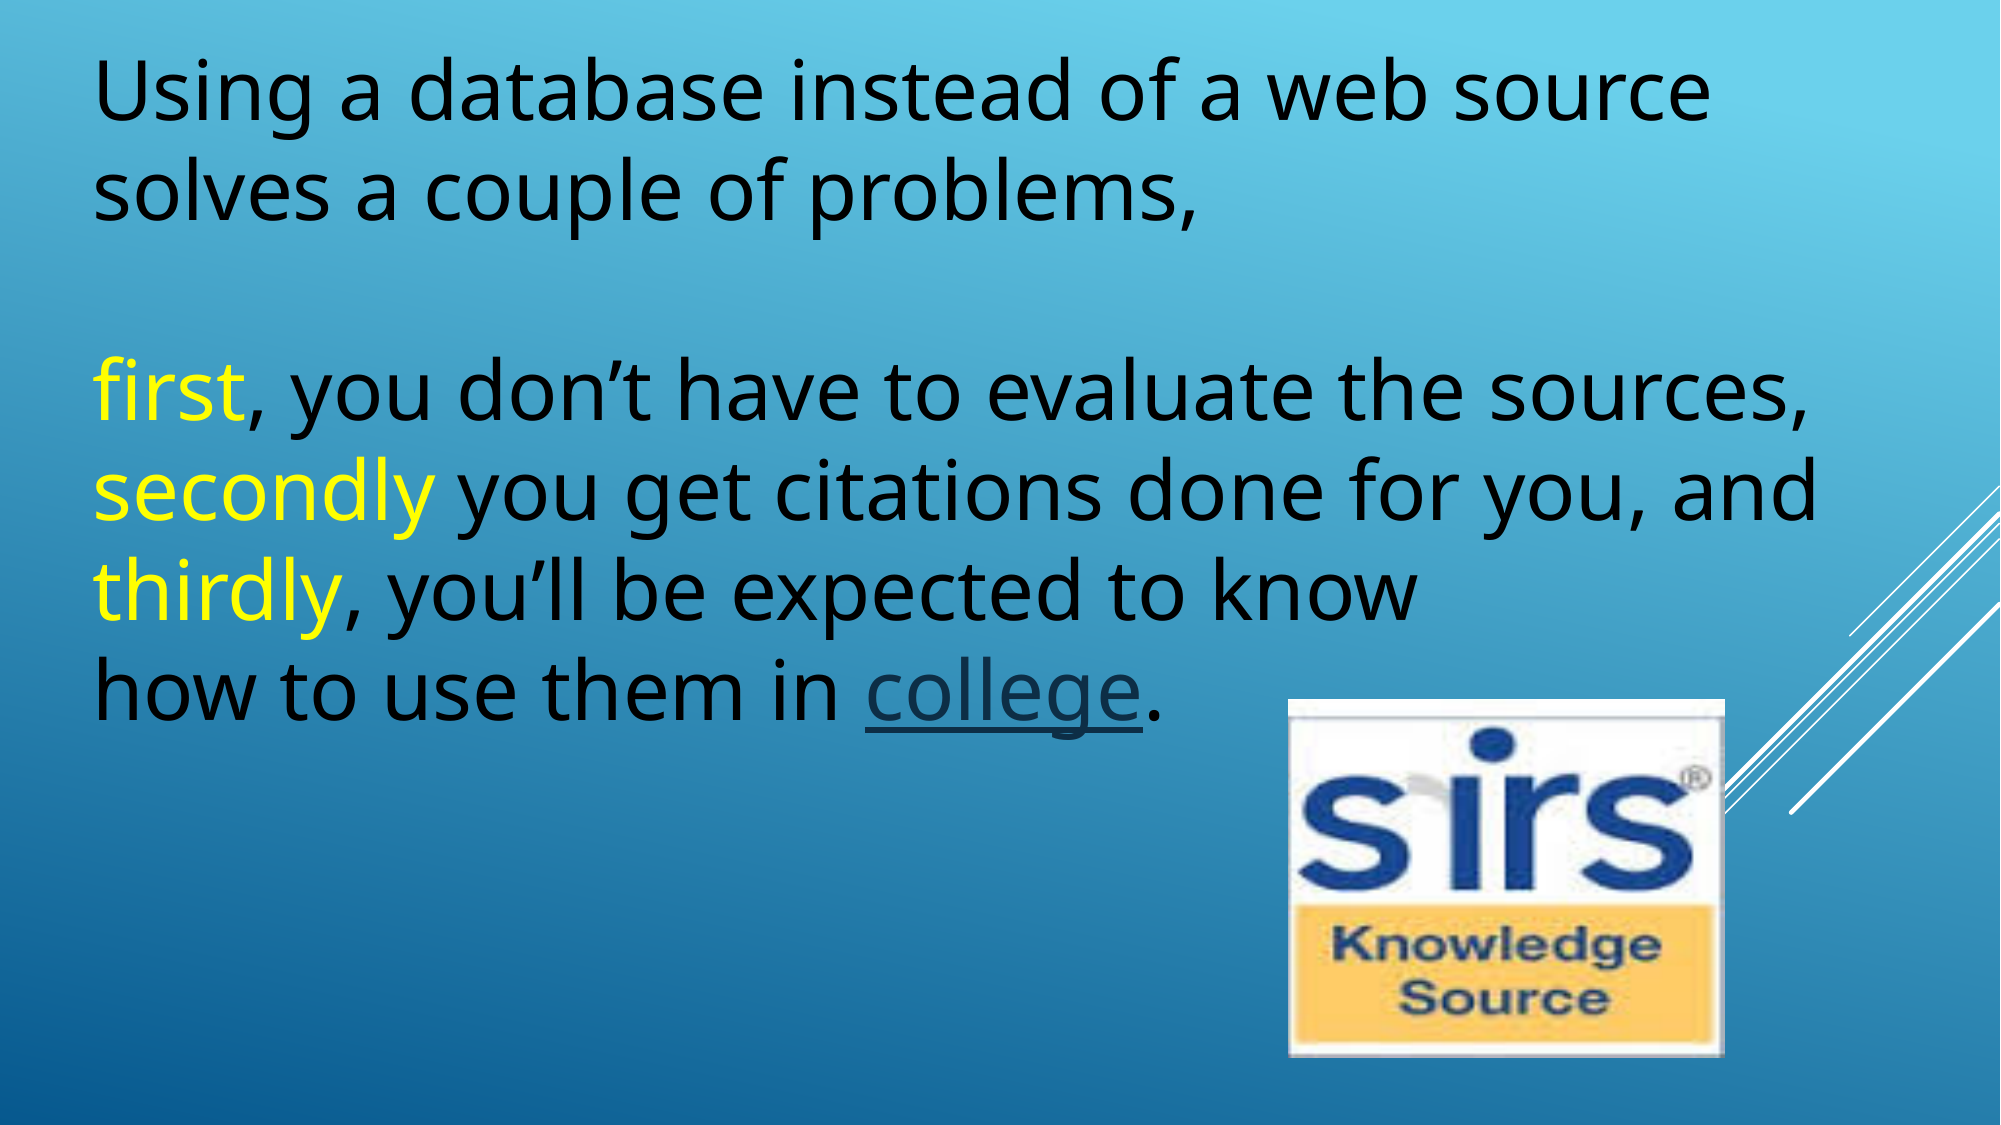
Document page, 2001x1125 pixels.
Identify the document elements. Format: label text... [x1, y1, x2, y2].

text_box Using a database instead of a web source solves a couple of problems, first, you don’t have to evaluate the sources, secondly you get citations done for you, and thirdly, you’ll be expected to know how to use them in college. [77, 29, 1859, 859]
picture [1288, 699, 1725, 1058]
